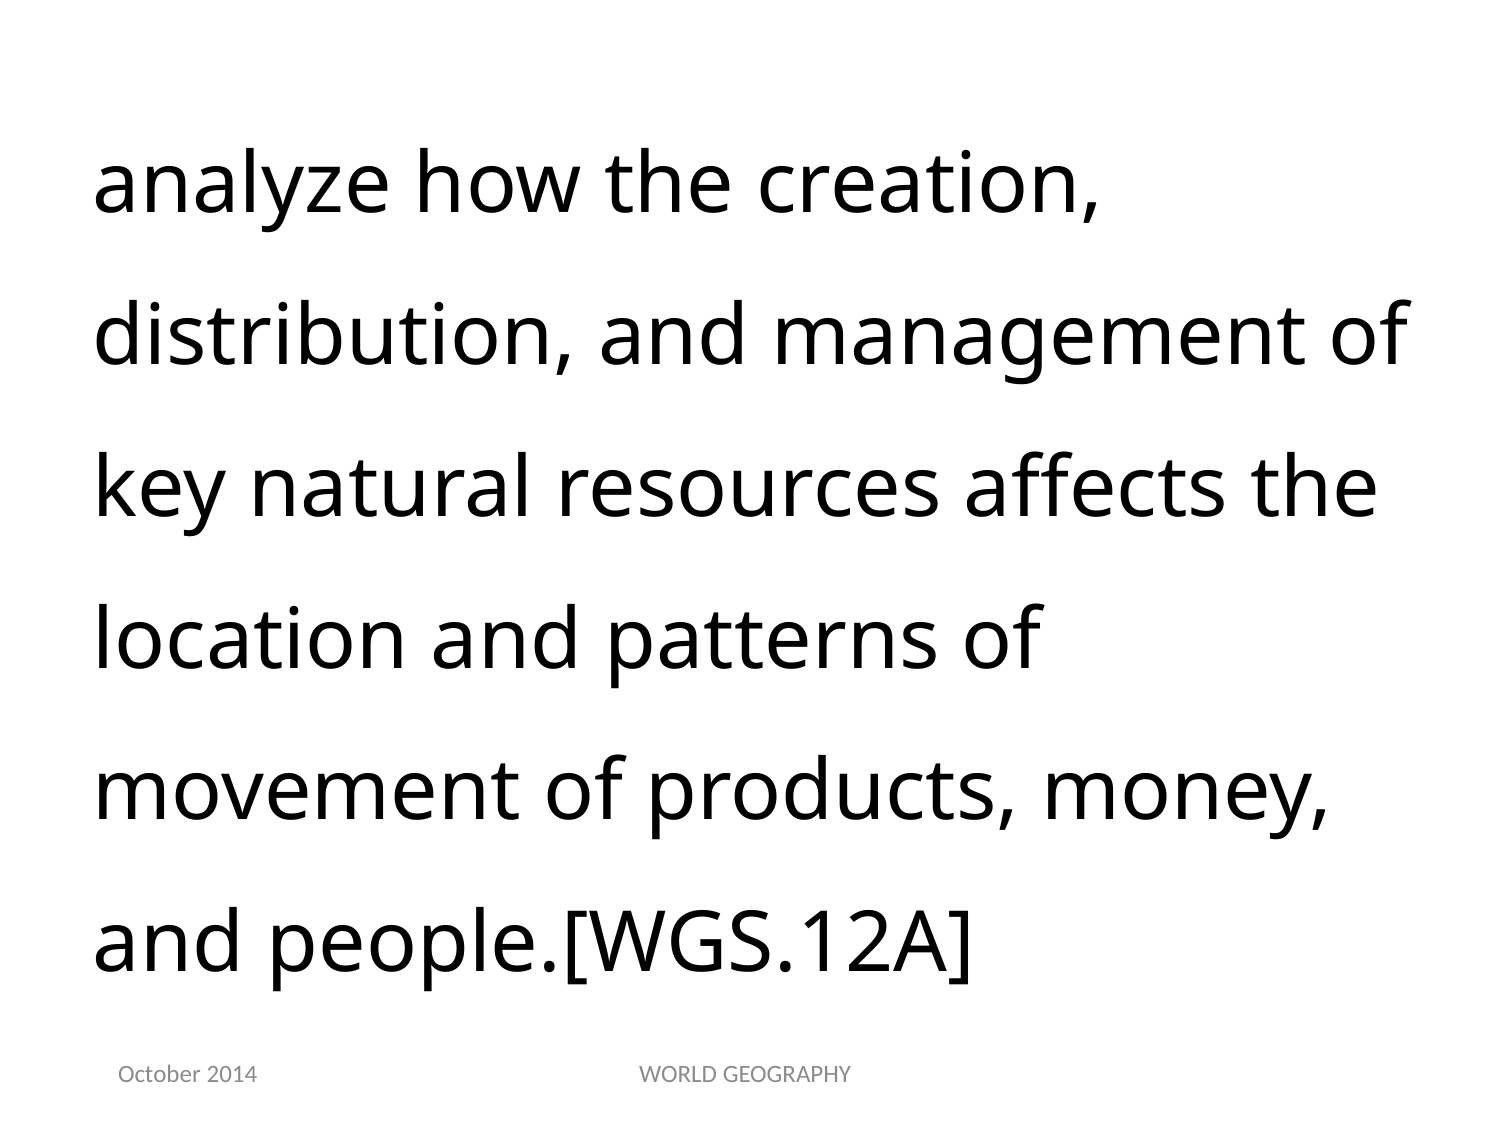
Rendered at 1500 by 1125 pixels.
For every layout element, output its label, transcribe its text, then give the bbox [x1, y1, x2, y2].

footer WORLD GEOGRAPHY [492, 1042, 999, 1103]
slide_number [103, 1042, 441, 1103]
subtitle analyze how the creation, distribution, and management of key natural resources affects the location and patterns of movement of products, money, and people.[WGS.12A] [78, 70, 1429, 1014]
